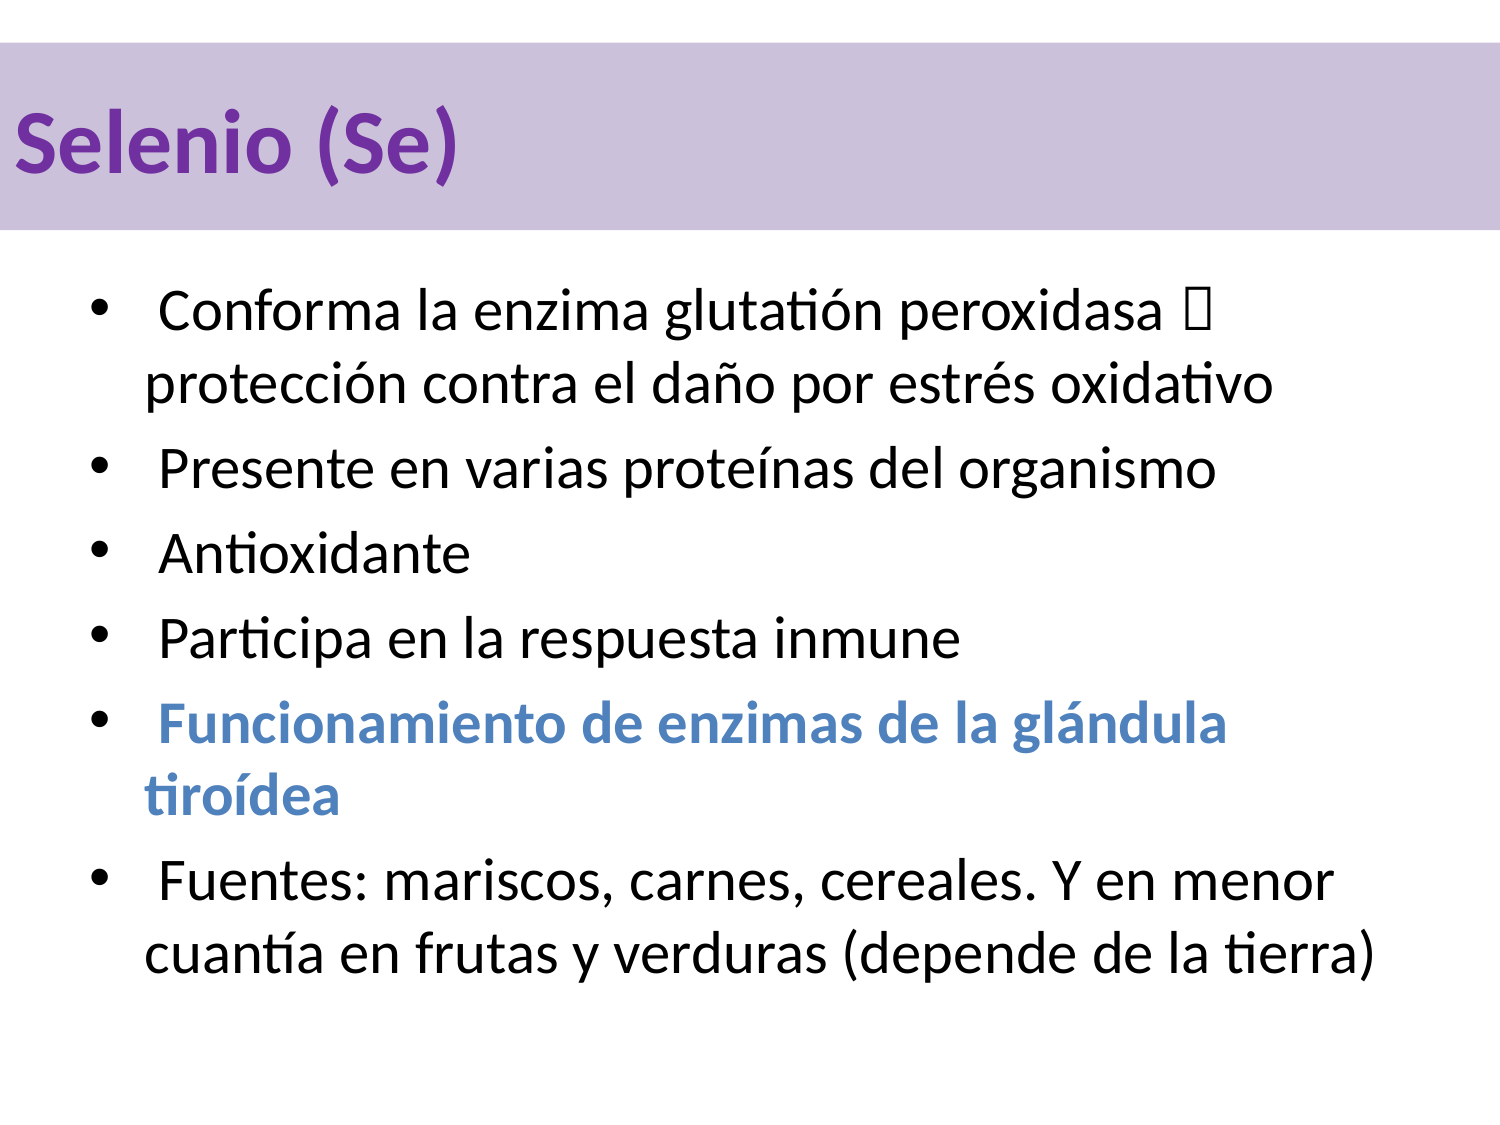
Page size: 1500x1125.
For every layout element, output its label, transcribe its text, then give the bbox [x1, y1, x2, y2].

text_box Conforma la enzima glutatión peroxidasa  protección contra el daño por estrés oxidativo Presente en varias proteínas del organismo Antioxidante Participa en la respuesta inmune Funcionamiento de enzimas de la glándula tiroídea Fuentes: mariscos, carnes, cereales. Y en menor cuantía en frutas y verduras (depende de la tierra) [74, 262, 1425, 1005]
text_box Selenio (Se) [0, 42, 1500, 231]
